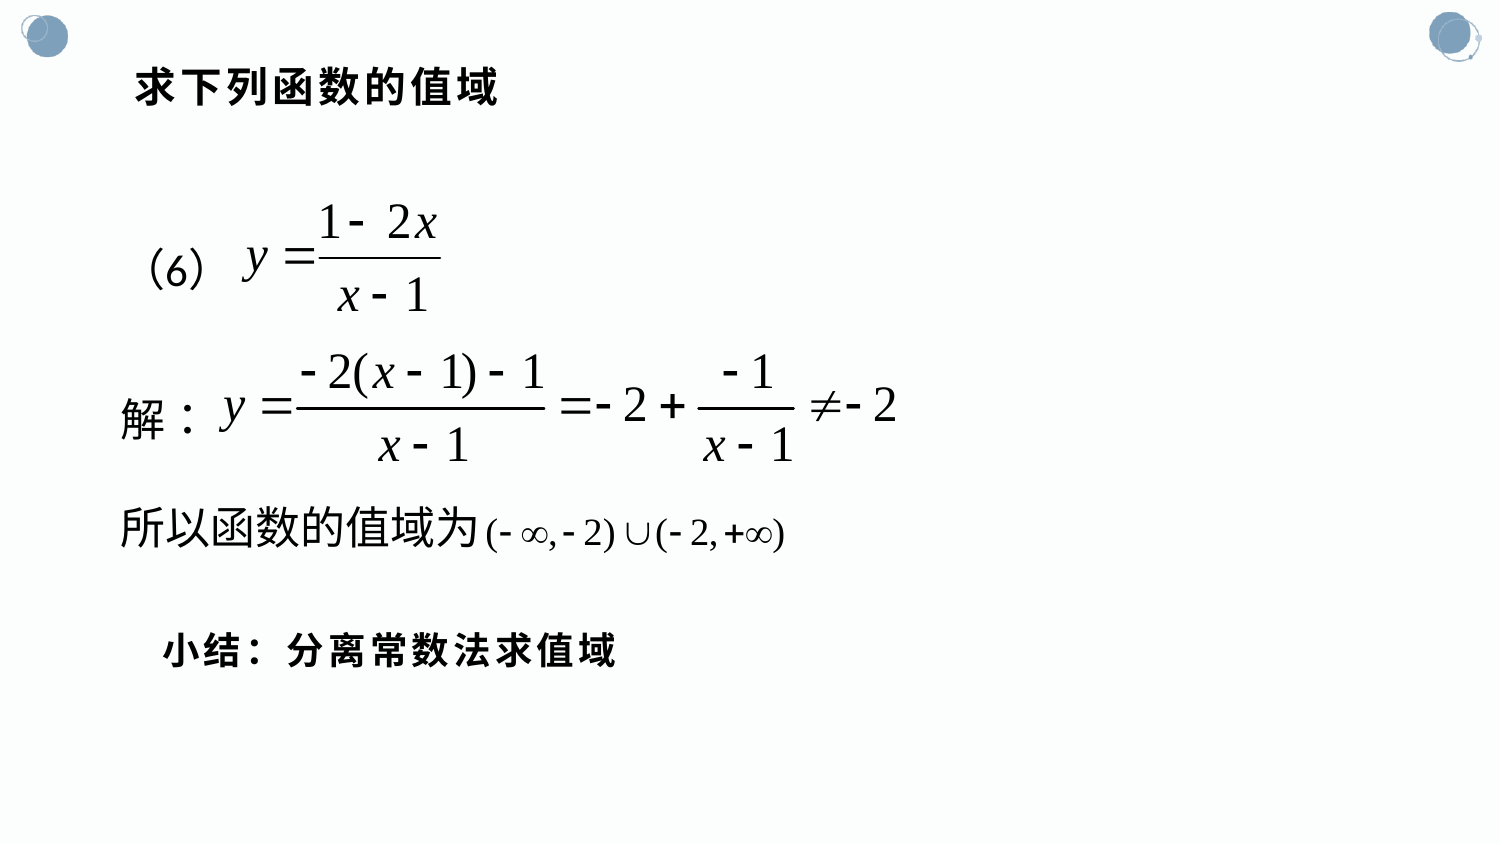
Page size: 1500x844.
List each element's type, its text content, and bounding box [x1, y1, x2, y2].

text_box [120, 179, 1455, 581]
text_box 小结：分离常数法求值域 [147, 615, 1015, 684]
picture [0, 0, 89, 73]
title 求下列函数的值域 [119, 58, 1456, 113]
picture [1411, 0, 1500, 73]
